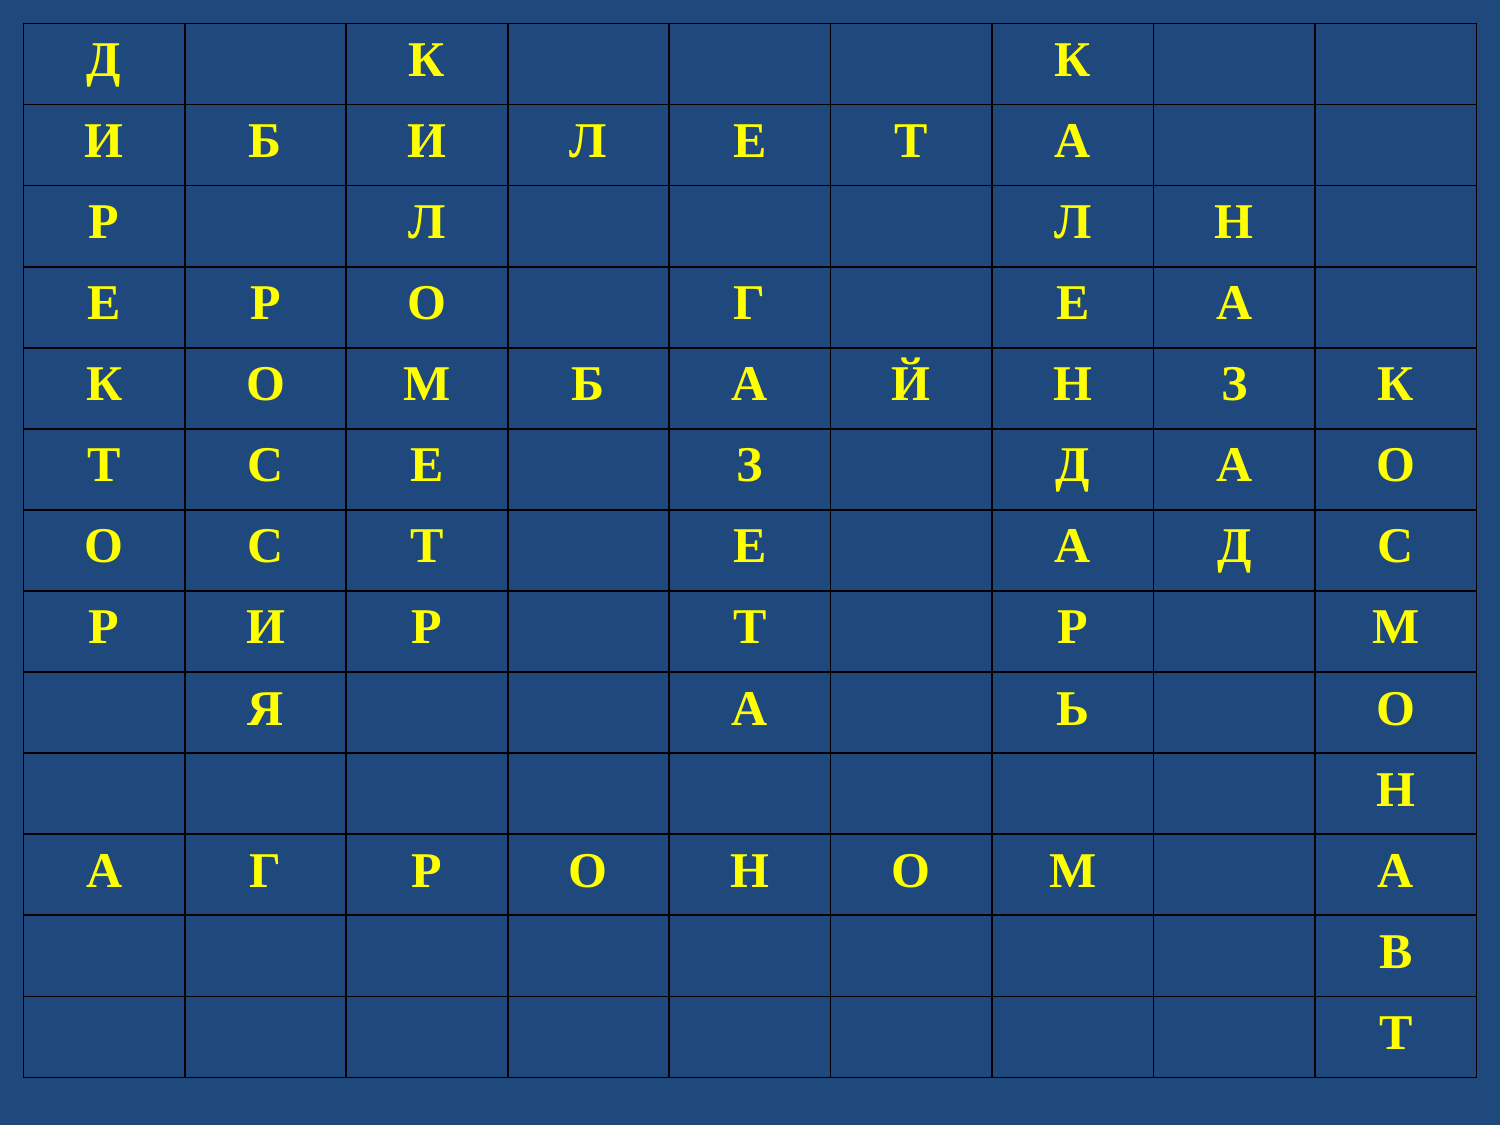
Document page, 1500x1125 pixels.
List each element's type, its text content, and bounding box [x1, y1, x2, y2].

table_cell [509, 754, 668, 833]
table_cell К [1316, 349, 1476, 428]
table_cell [1154, 835, 1314, 914]
table_cell А [993, 511, 1153, 590]
table_cell Т [831, 105, 991, 185]
table_cell [1154, 916, 1314, 996]
table_cell Ь [993, 673, 1153, 752]
table_cell [831, 186, 991, 266]
table_cell О [24, 511, 184, 590]
table_cell О [509, 835, 668, 914]
table_cell Е [347, 430, 507, 509]
table_cell Л [347, 186, 507, 266]
table_cell [509, 268, 668, 347]
table_cell И [347, 105, 507, 185]
table_cell [1316, 105, 1476, 185]
table_cell Р [347, 835, 507, 914]
table_cell [24, 754, 184, 833]
table_cell [347, 916, 507, 996]
table_cell Е [670, 511, 830, 590]
table_header [186, 24, 345, 104]
table_cell А [670, 349, 830, 428]
table_cell Р [24, 592, 184, 671]
table_cell В [1316, 916, 1476, 996]
table_cell Т [347, 511, 507, 590]
table_header Д [24, 24, 184, 104]
table_cell А [24, 835, 184, 914]
table_cell [24, 997, 184, 1077]
table_cell [993, 754, 1153, 833]
table_cell М [347, 349, 507, 428]
table_cell О [347, 268, 507, 347]
table_cell Т [24, 430, 184, 509]
table_cell [186, 997, 345, 1077]
table_header [509, 24, 668, 104]
table_cell [831, 430, 991, 509]
table_cell А [1316, 835, 1476, 914]
table_cell Е [24, 268, 184, 347]
table_cell И [24, 105, 184, 185]
table_cell Л [509, 105, 668, 185]
table_cell [509, 430, 668, 509]
table_cell О [1316, 673, 1476, 752]
table_cell З [670, 430, 830, 509]
table_cell [670, 997, 830, 1077]
table_cell [831, 268, 991, 347]
table_cell [509, 673, 668, 752]
table_cell [993, 997, 1153, 1077]
table_cell [1154, 105, 1314, 185]
table_cell С [186, 511, 345, 590]
table_cell М [993, 835, 1153, 914]
table_cell [1316, 186, 1476, 266]
table_cell [831, 511, 991, 590]
table_cell [1154, 997, 1314, 1077]
table_cell [186, 916, 345, 996]
table_cell О [186, 349, 345, 428]
table_cell [347, 754, 507, 833]
table_cell С [1316, 511, 1476, 590]
table_cell А [1154, 268, 1314, 347]
table_cell [1316, 268, 1476, 347]
table_header К [993, 24, 1153, 104]
table_cell Б [186, 105, 345, 185]
table_cell Н [1316, 754, 1476, 833]
table_cell [186, 186, 345, 266]
table_cell Д [993, 430, 1153, 509]
table_cell М [1316, 592, 1476, 671]
table_cell [831, 916, 991, 996]
table_cell [509, 511, 668, 590]
table_cell [509, 916, 668, 996]
table_cell [831, 754, 991, 833]
table_cell [509, 186, 668, 266]
table_cell [1154, 754, 1314, 833]
table_cell [509, 592, 668, 671]
table_cell Г [186, 835, 345, 914]
table_cell [670, 916, 830, 996]
table_cell [347, 997, 507, 1077]
table_cell [1154, 673, 1314, 752]
table_cell Н [993, 349, 1153, 428]
table_header [670, 24, 830, 104]
table_cell Е [670, 105, 830, 185]
table_cell Е [993, 268, 1153, 347]
table_cell Т [1316, 997, 1476, 1077]
table_cell [347, 673, 507, 752]
table_cell Т [670, 592, 830, 671]
table_cell [24, 673, 184, 752]
table_cell [509, 997, 668, 1077]
table_cell Й [831, 349, 991, 428]
table_cell [670, 754, 830, 833]
table_cell О [831, 835, 991, 914]
table_cell Н [1154, 186, 1314, 266]
table_cell [670, 186, 830, 266]
table_cell Н [670, 835, 830, 914]
table_cell А [670, 673, 830, 752]
table_cell К [24, 349, 184, 428]
table_cell [831, 673, 991, 752]
table_header [831, 24, 991, 104]
table_cell А [1154, 430, 1314, 509]
table_cell [831, 592, 991, 671]
table_cell Л [993, 186, 1153, 266]
table_cell Я [186, 673, 345, 752]
table_cell Б [509, 349, 668, 428]
table_cell [1154, 592, 1314, 671]
table_cell [186, 754, 345, 833]
table_header [1316, 24, 1476, 104]
table_cell [993, 916, 1153, 996]
table_cell [831, 997, 991, 1077]
table_cell [24, 916, 184, 996]
table_cell И [186, 592, 345, 671]
table_cell Р [24, 186, 184, 266]
table_cell З [1154, 349, 1314, 428]
table_header К [347, 24, 507, 104]
table_cell С [186, 430, 345, 509]
table_cell Д [1154, 511, 1314, 590]
table_cell Р [186, 268, 345, 347]
table_cell Г [670, 268, 830, 347]
table_cell Р [347, 592, 507, 671]
table_header [1154, 24, 1314, 104]
table_cell Р [993, 592, 1153, 671]
table_cell А [993, 105, 1153, 185]
table_cell О [1316, 430, 1476, 509]
